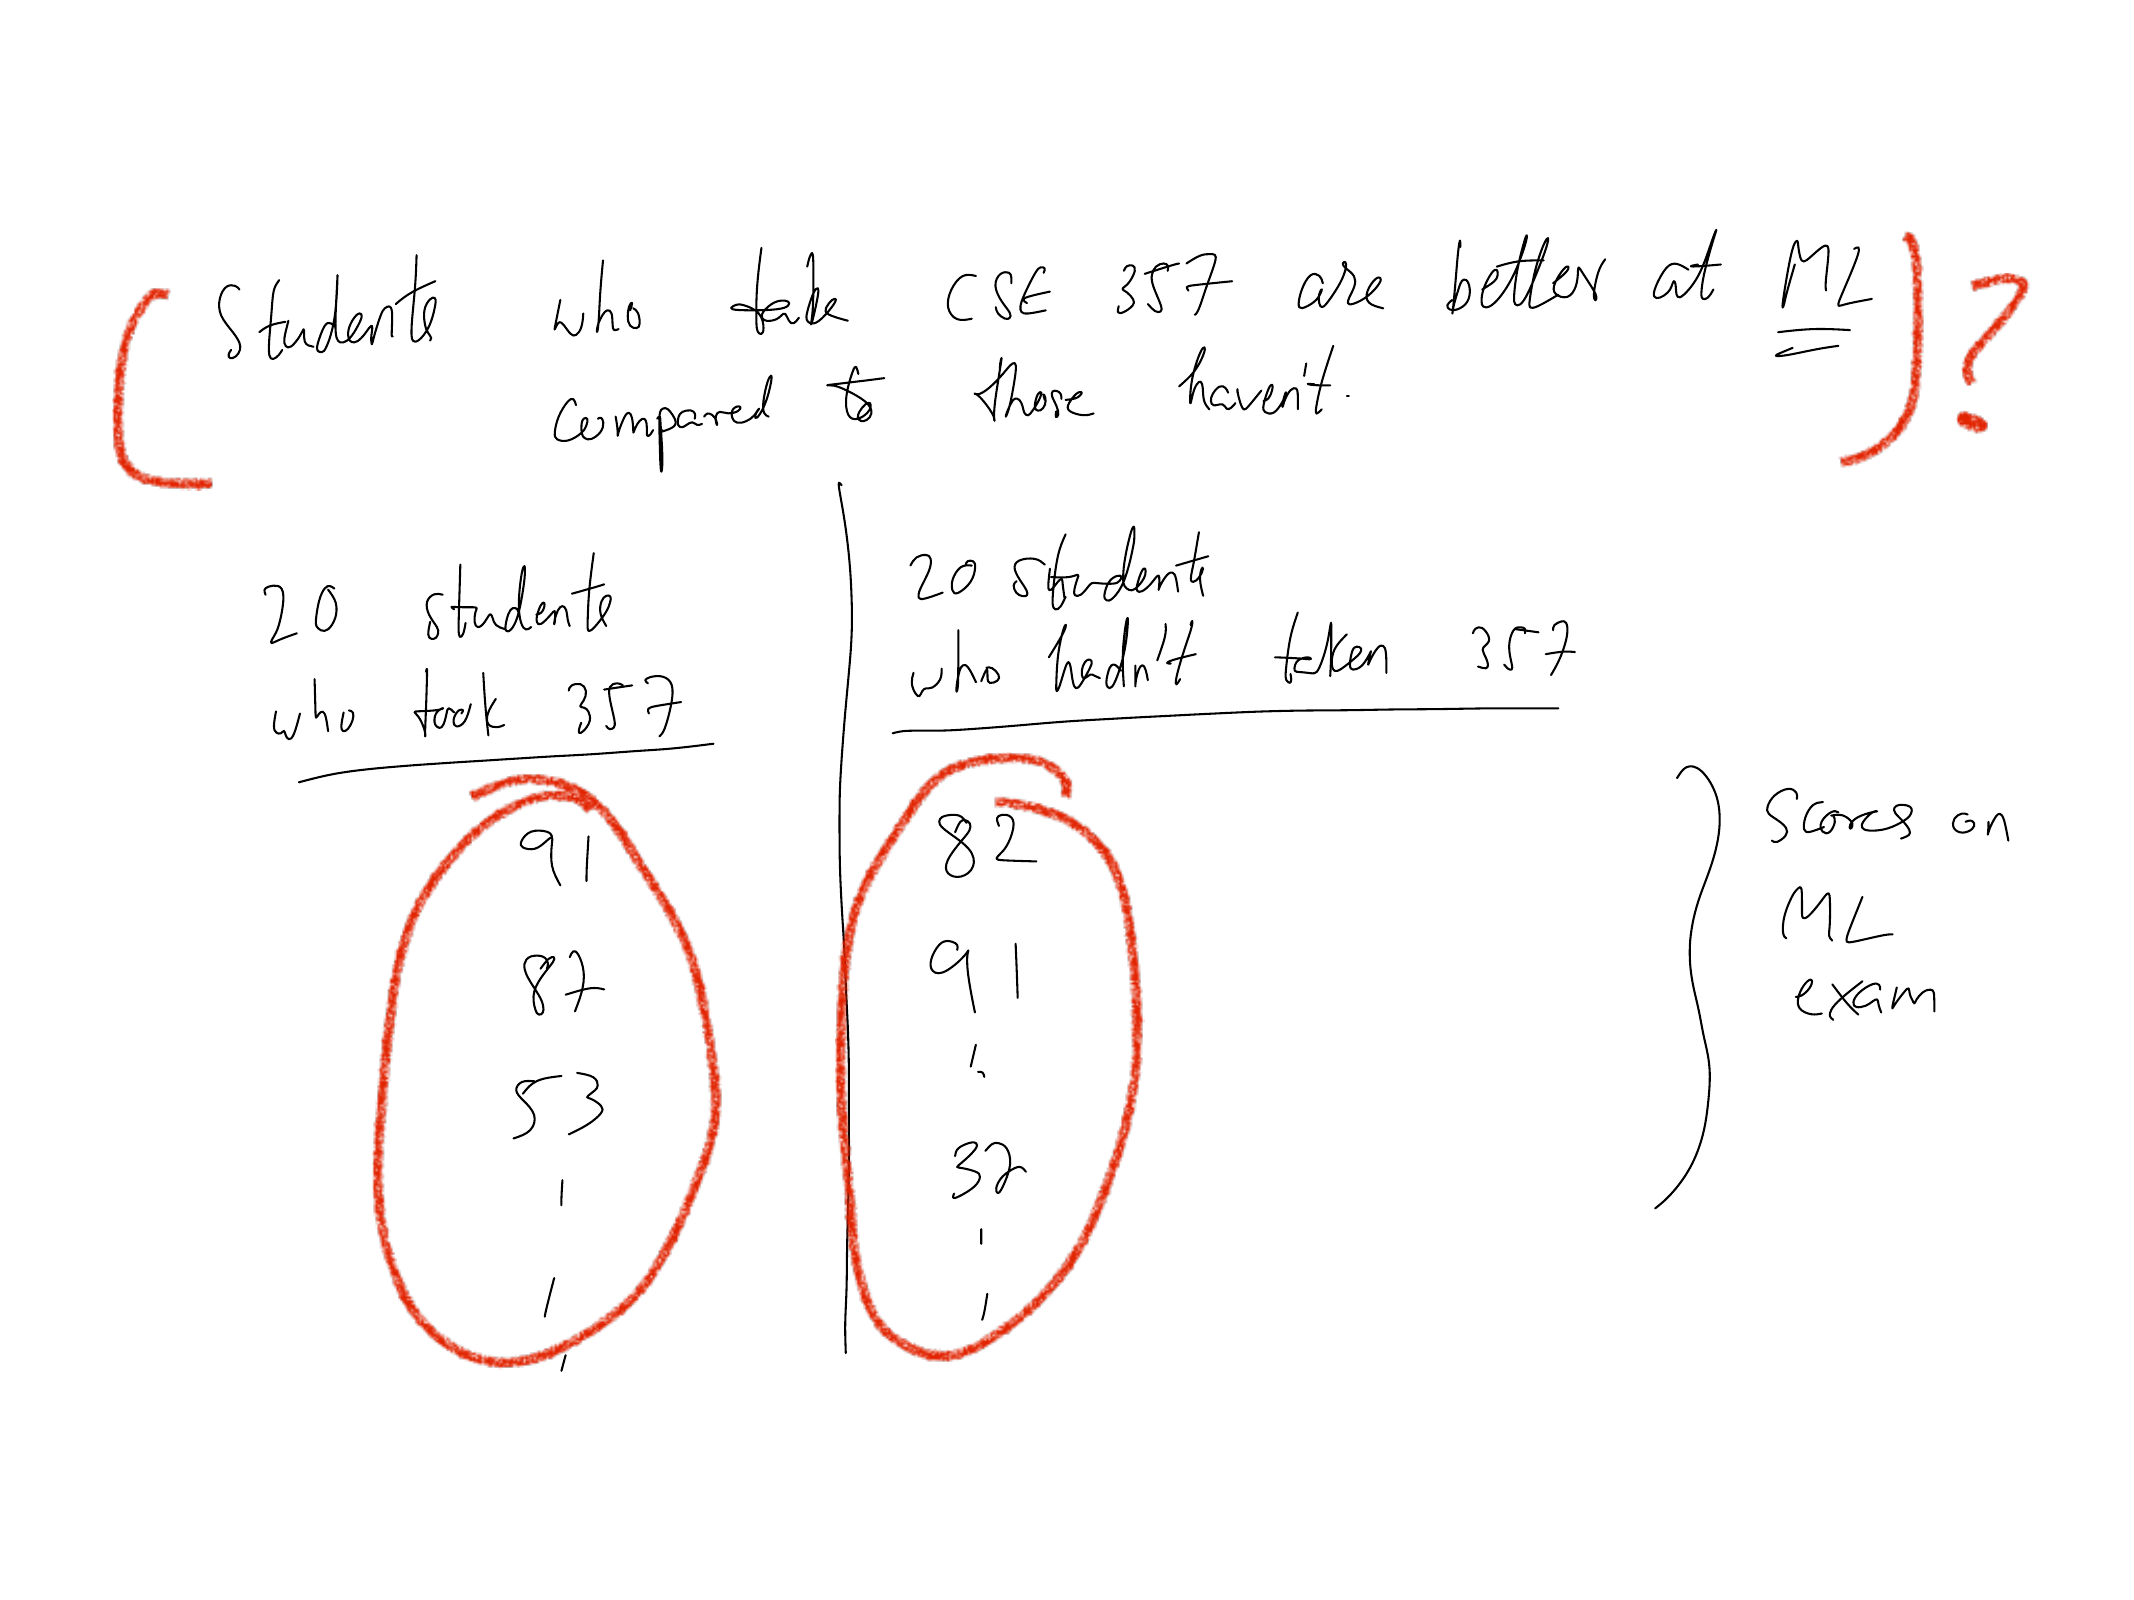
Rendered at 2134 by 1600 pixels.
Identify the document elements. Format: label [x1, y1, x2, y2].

text_box [112, 229, 2032, 1372]
